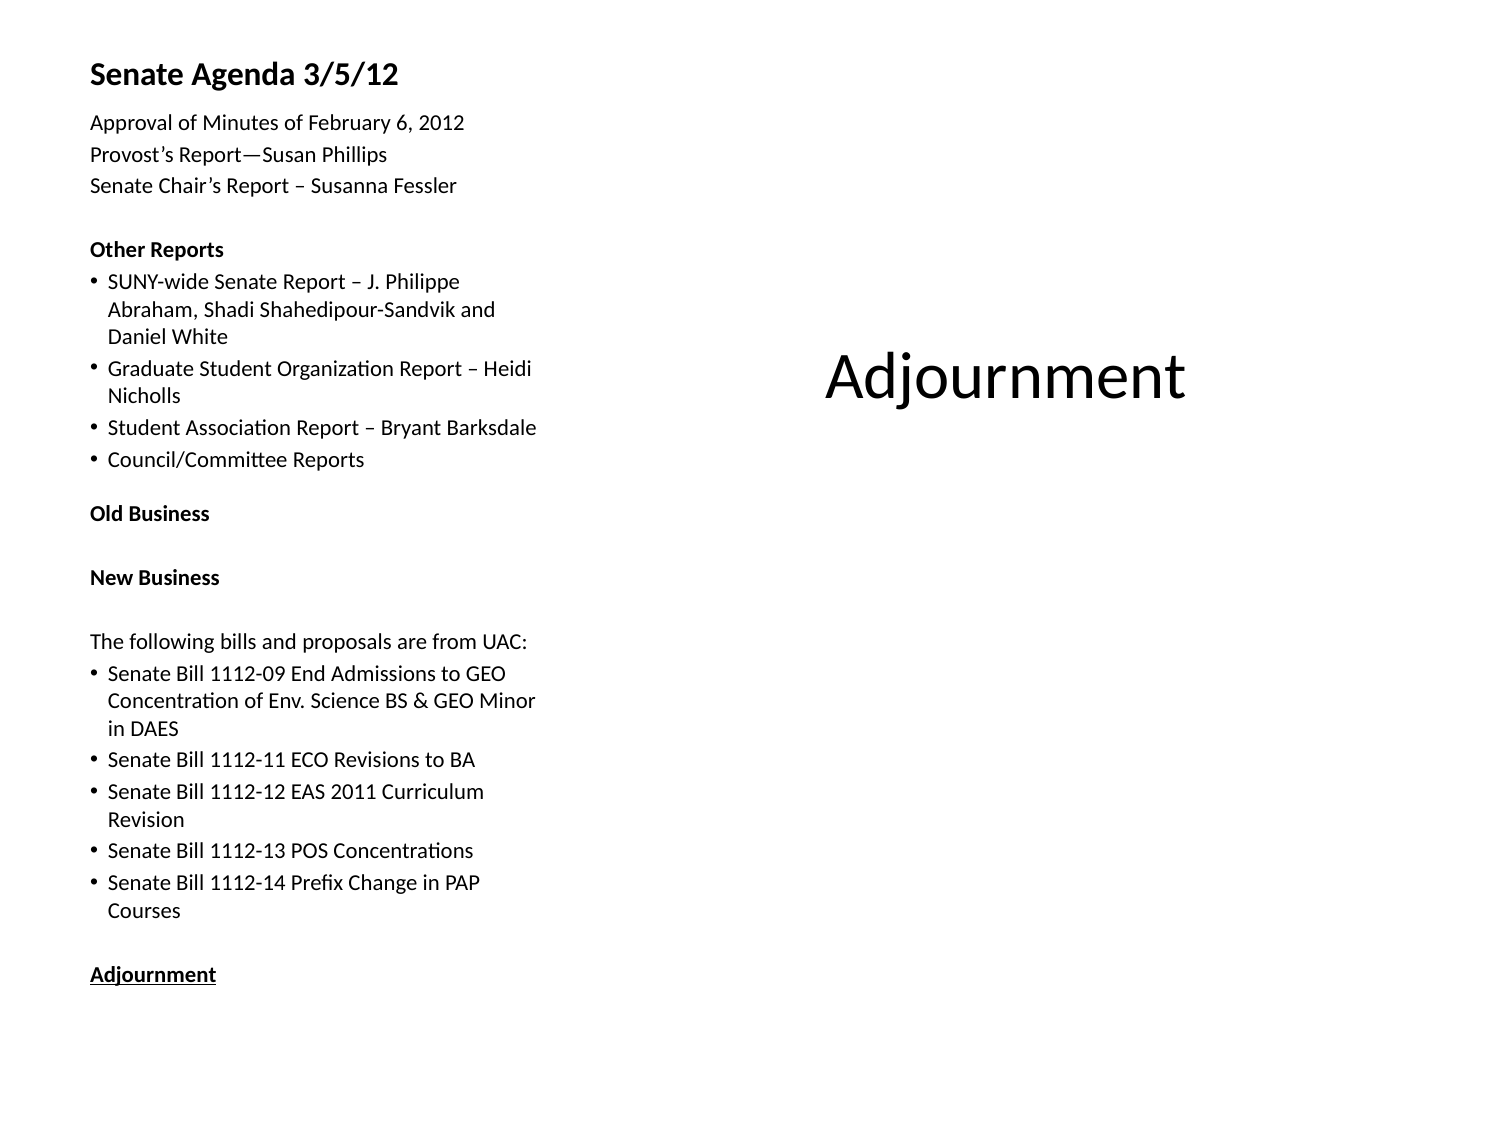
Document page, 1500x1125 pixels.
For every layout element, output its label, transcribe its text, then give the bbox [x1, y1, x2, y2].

list Adjournment [586, 44, 1425, 1005]
list Approval of Minutes of February 6, 2012 Provost’s Report—Susan Phillips Senate Chair’s Report – Susanna Fessler Other Reports SUNY-wide Senate Report – J. Philippe Abraham, Shadi Shahedipour-Sandvik and Daniel White Graduate Student Organization Report – Heidi Nicholls Student Association Report – Bryant Barksdale Council/Committee Reports Old Business New Business The following bills and proposals are from UAC: Senate Bill 1112-09 End Admissions to GEO Concentration of Env. Science BS & GEO Minor in DAES Senate Bill 1112-11 ECO Revisions to BA Senate Bill 1112-12 EAS 2011 Curriculum Revision Senate Bill 1112-13 POS Concentrations Senate Bill 1112-14 Prefix Change in PAP Courses Adjournment [75, 99, 569, 1005]
title Senate Agenda 3/5/12 [75, 44, 569, 99]
